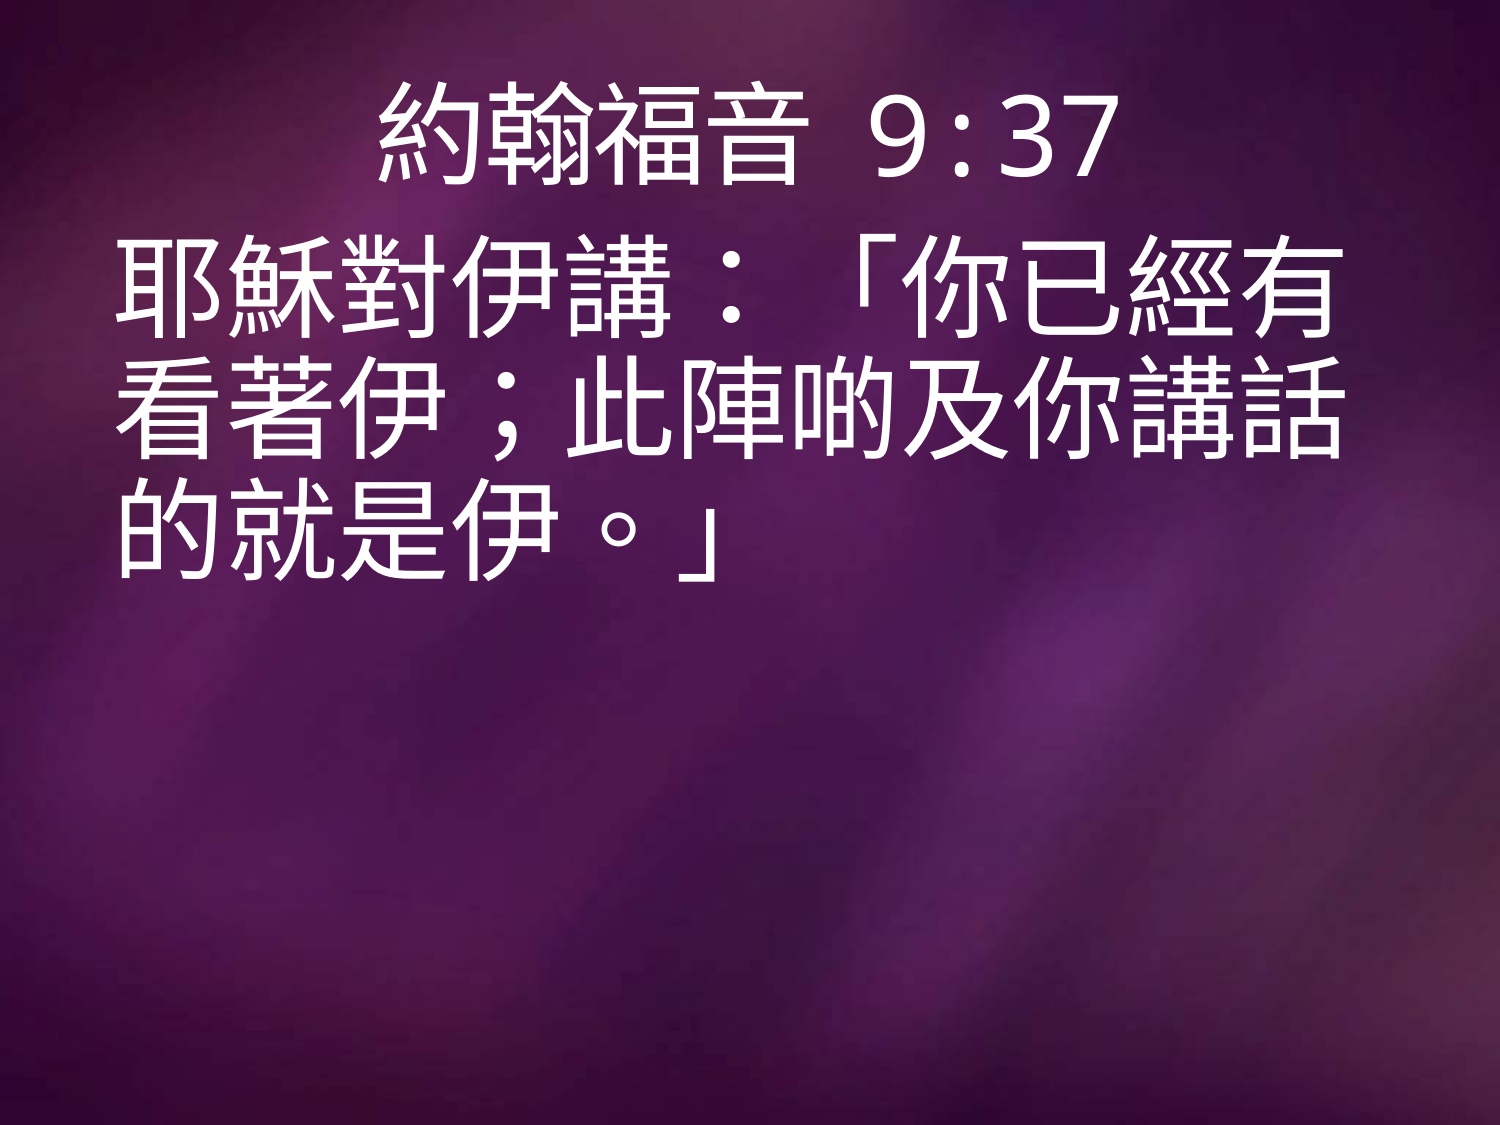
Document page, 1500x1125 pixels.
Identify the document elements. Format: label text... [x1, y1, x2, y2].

list 耶穌對伊講：「你已經有看著伊；此陣啲及你講話的就是伊。」 [112, 231, 1400, 600]
title 約翰福音 9:37 [62, 63, 1438, 200]
picture [0, 0, 1500, 1125]
